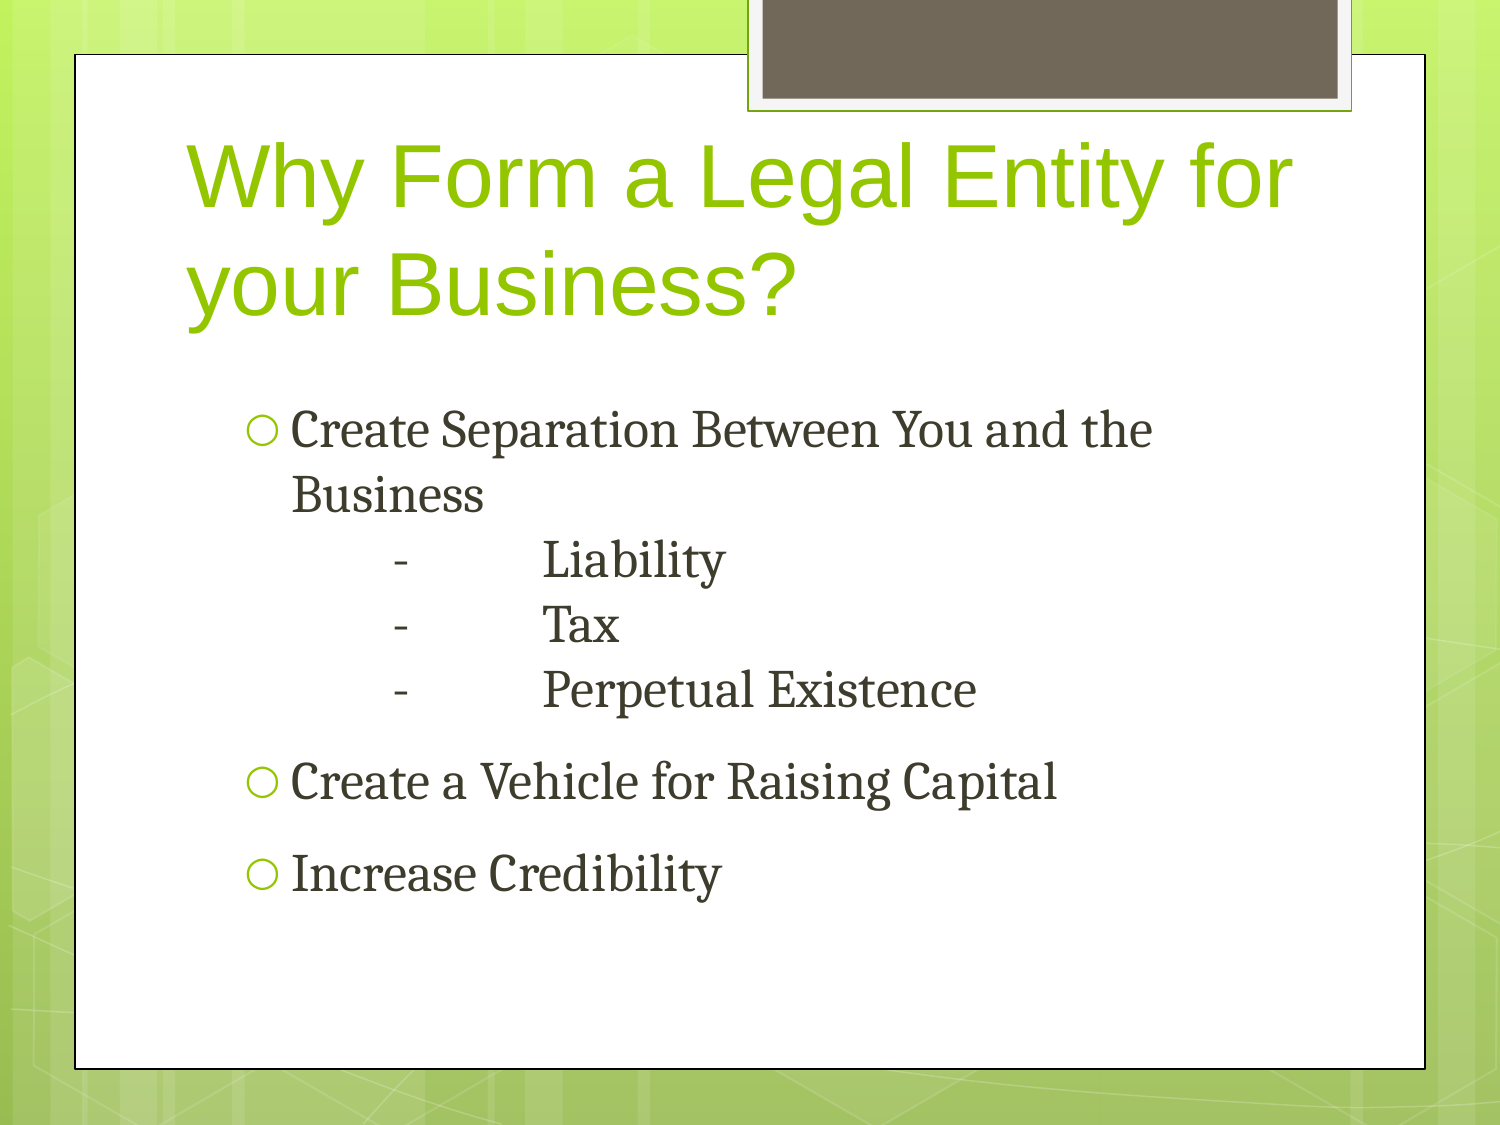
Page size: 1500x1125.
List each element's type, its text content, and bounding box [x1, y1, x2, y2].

title Why Form a Legal Entity for your Business? [171, 168, 1324, 341]
list Create Separation Between You and the Business - Liability - Tax - Perpetual Existence Create a Vehicle for Raising Capital Increase Credibility [171, 385, 1283, 957]
